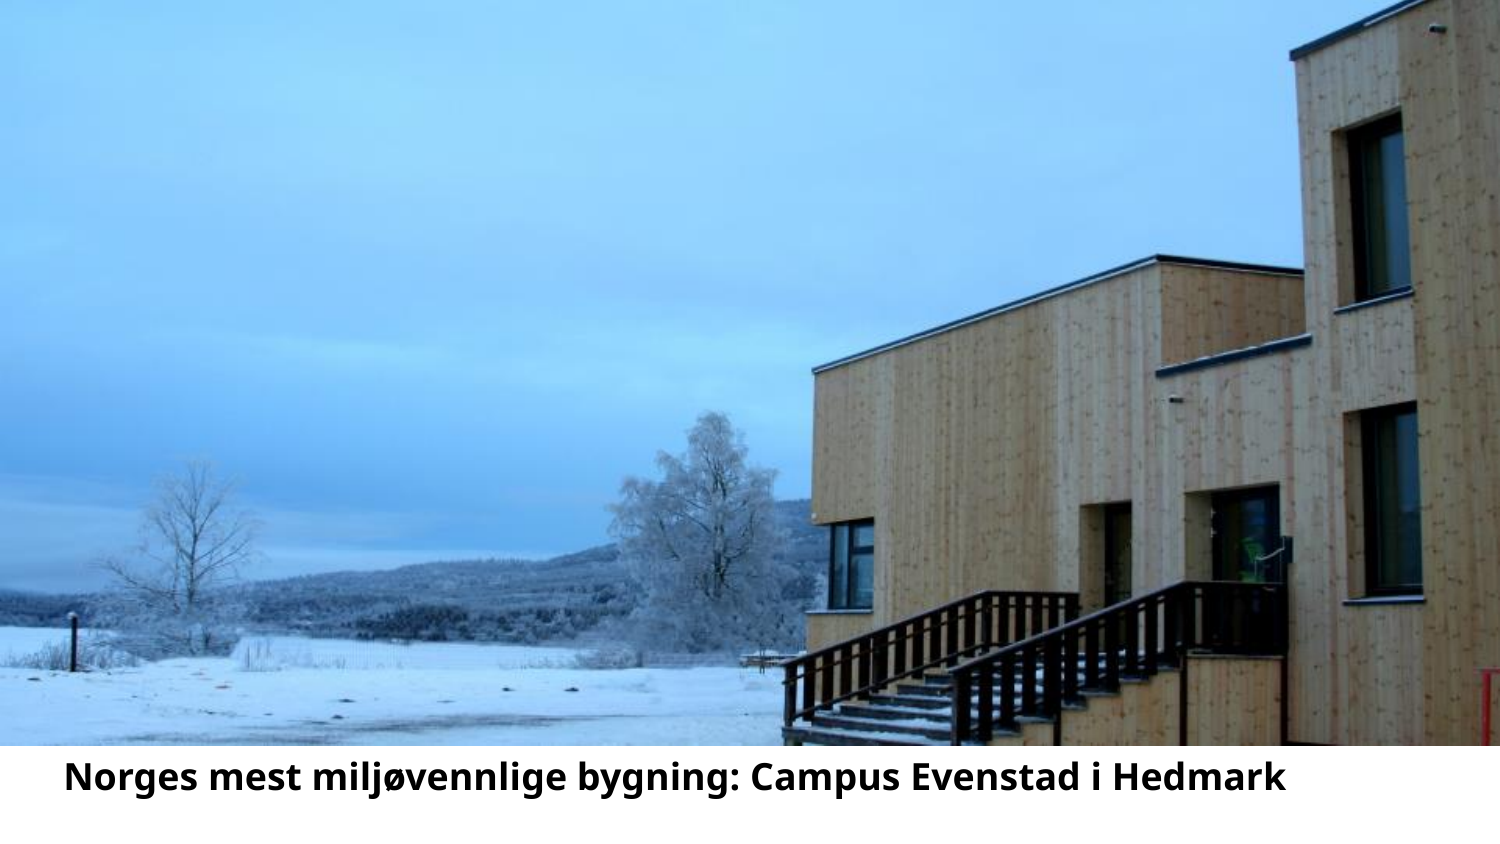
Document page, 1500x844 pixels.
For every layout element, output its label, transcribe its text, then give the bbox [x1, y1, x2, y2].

text_box Norges mest miljøvennlige bygning: Campus Evenstad i Hedmark [38, 755, 1483, 805]
picture [0, 0, 1500, 746]
